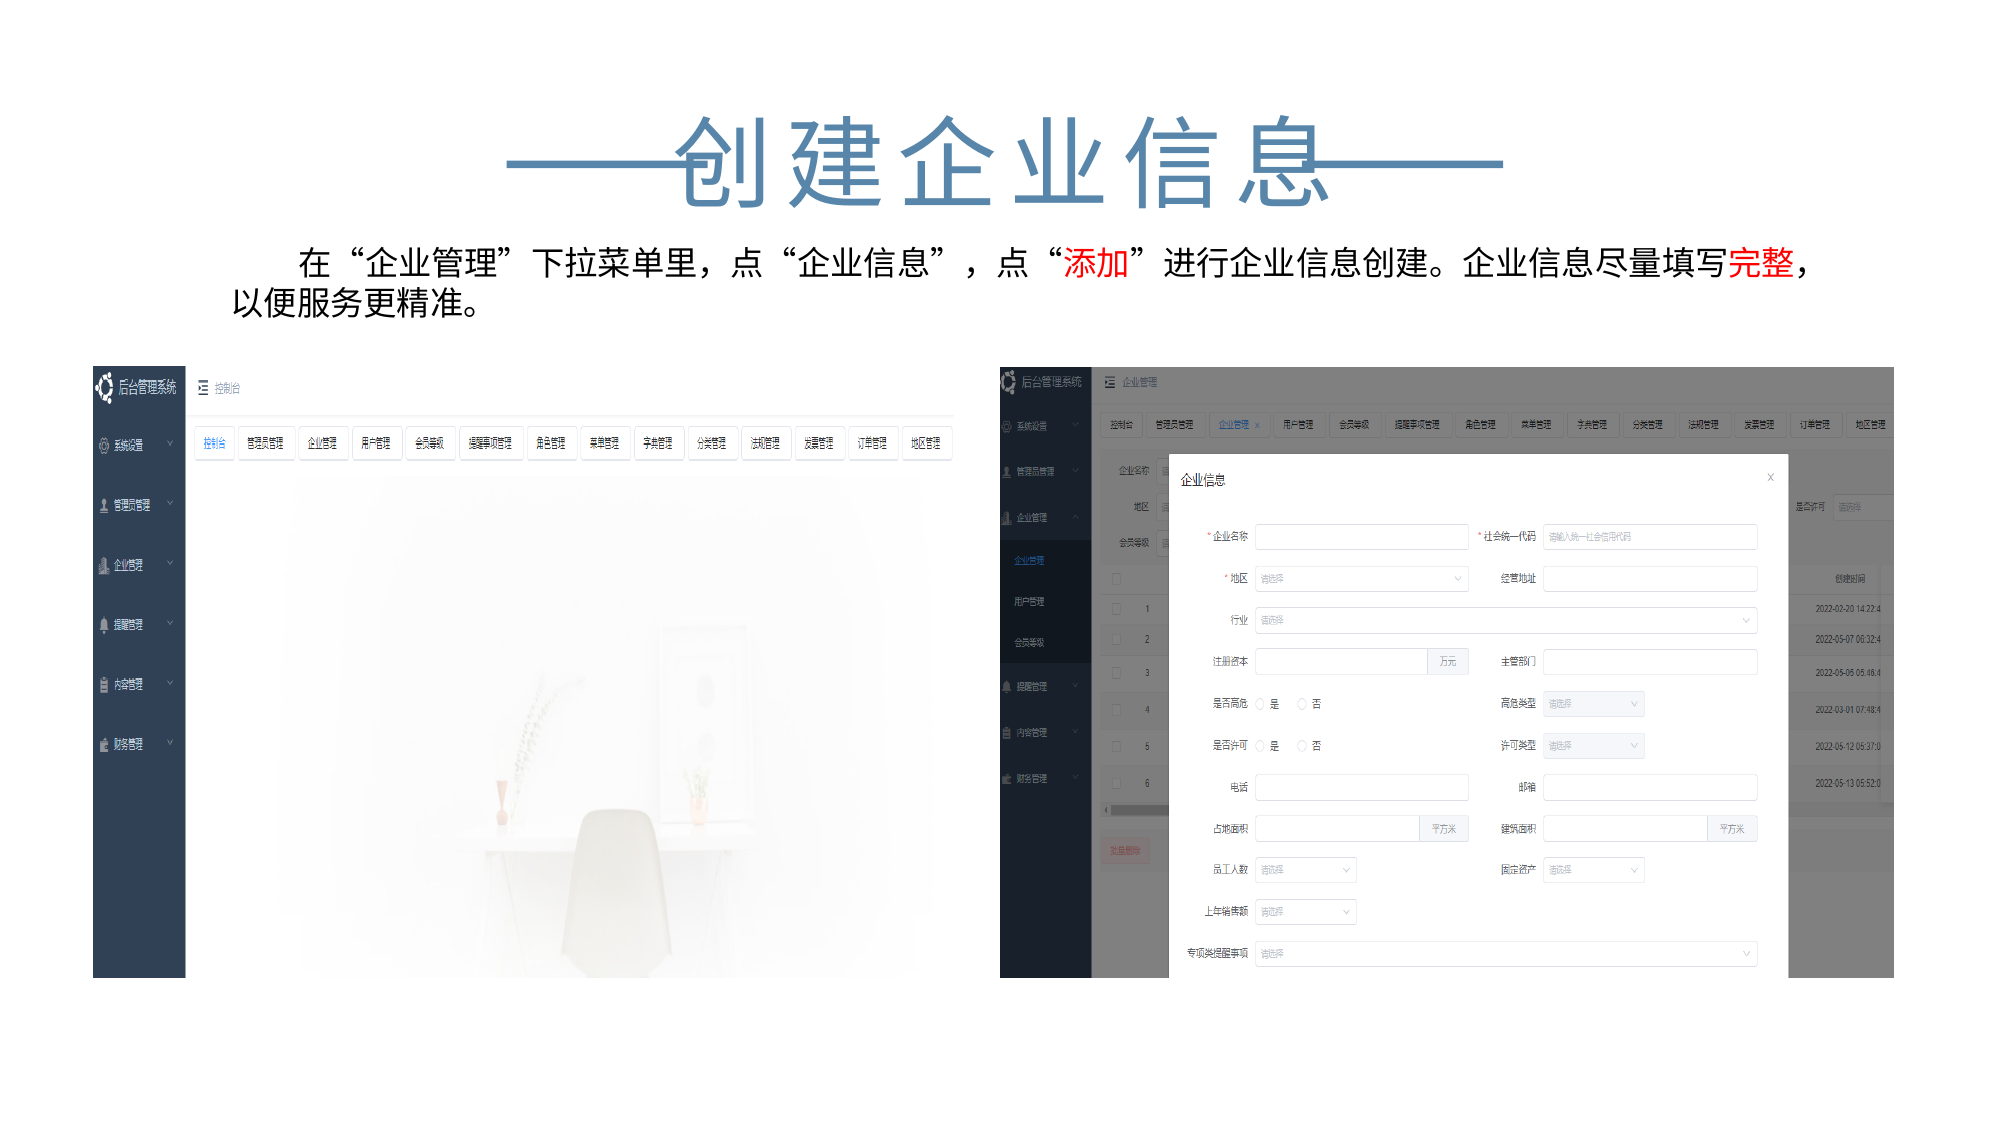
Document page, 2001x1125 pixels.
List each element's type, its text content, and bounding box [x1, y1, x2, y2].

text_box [506, 93, 1504, 230]
text_box 在“企业管理”下拉菜单里，点“企业信息”，点“添加”进行企业信息创建。企业信息尽量填写完整，以便服务更精准。 [215, 234, 1875, 330]
picture [1000, 367, 1894, 978]
picture [93, 366, 954, 978]
